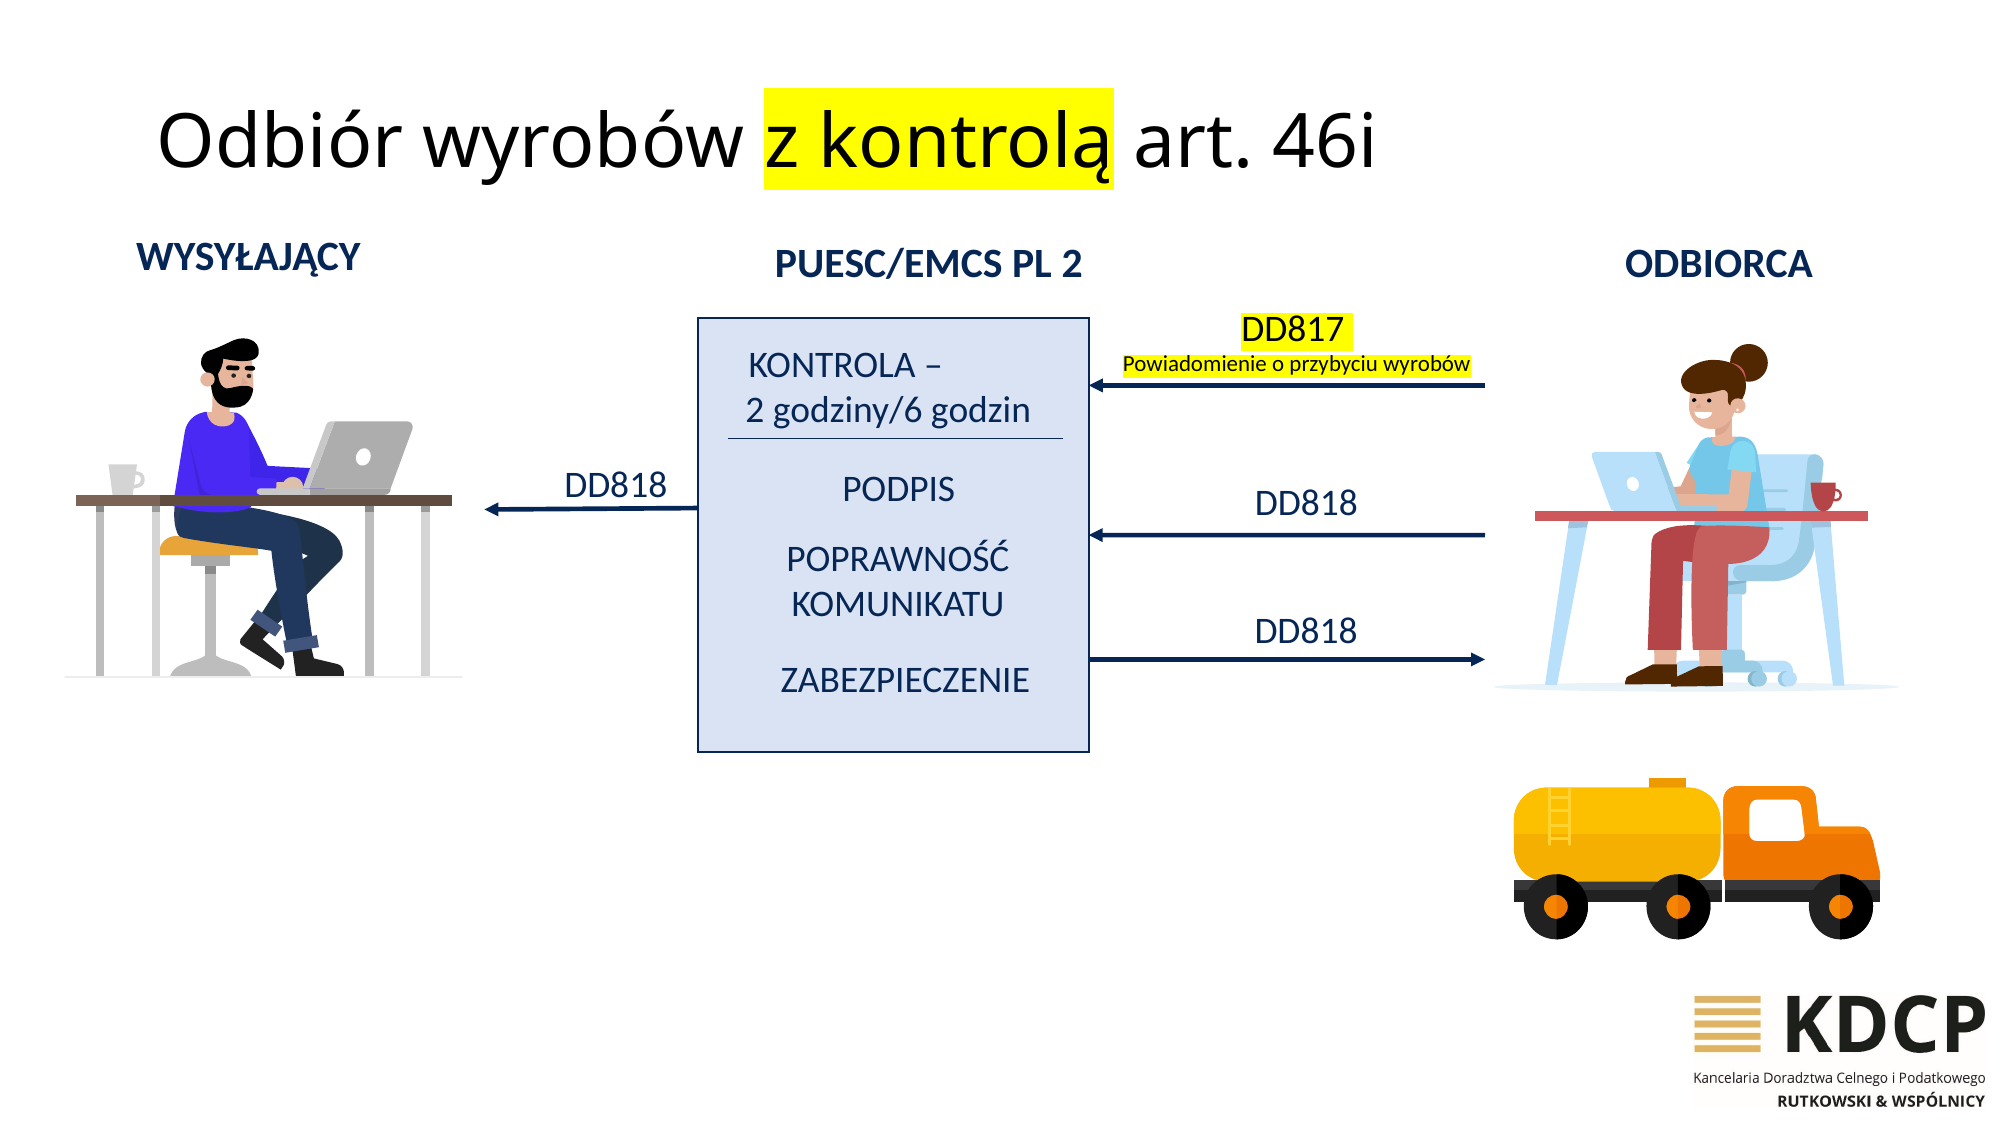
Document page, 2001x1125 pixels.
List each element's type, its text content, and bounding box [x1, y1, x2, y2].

title Odbiór wyrobów z kontrolą art. 46i [141, 35, 1867, 253]
text_box KONTROLA – 2 godziny/6 godzin [721, 332, 1056, 438]
text_box DD818 [1239, 598, 1380, 659]
picture [1512, 778, 1881, 940]
text_box [697, 317, 1090, 753]
text_box PODPIS [809, 456, 988, 516]
picture [1493, 343, 1900, 692]
text_box ODBIORCA [1571, 228, 1867, 294]
picture [64, 338, 463, 678]
picture [1692, 993, 1985, 1107]
text_box DD818 [549, 453, 690, 508]
text_box DD818 [1240, 470, 1380, 531]
text_box WYSYŁAJĄCY [82, 221, 414, 286]
text_box ZABEZPIECZENIE [762, 647, 1049, 708]
text_box PUESC/EMCS PL 2 [744, 228, 1114, 293]
text_box DD817 Powiadomienie o przybyciu wyrobów [1097, 296, 1498, 384]
text_box POPRAWNOŚĆ KOMUNIKATU [758, 527, 1038, 632]
